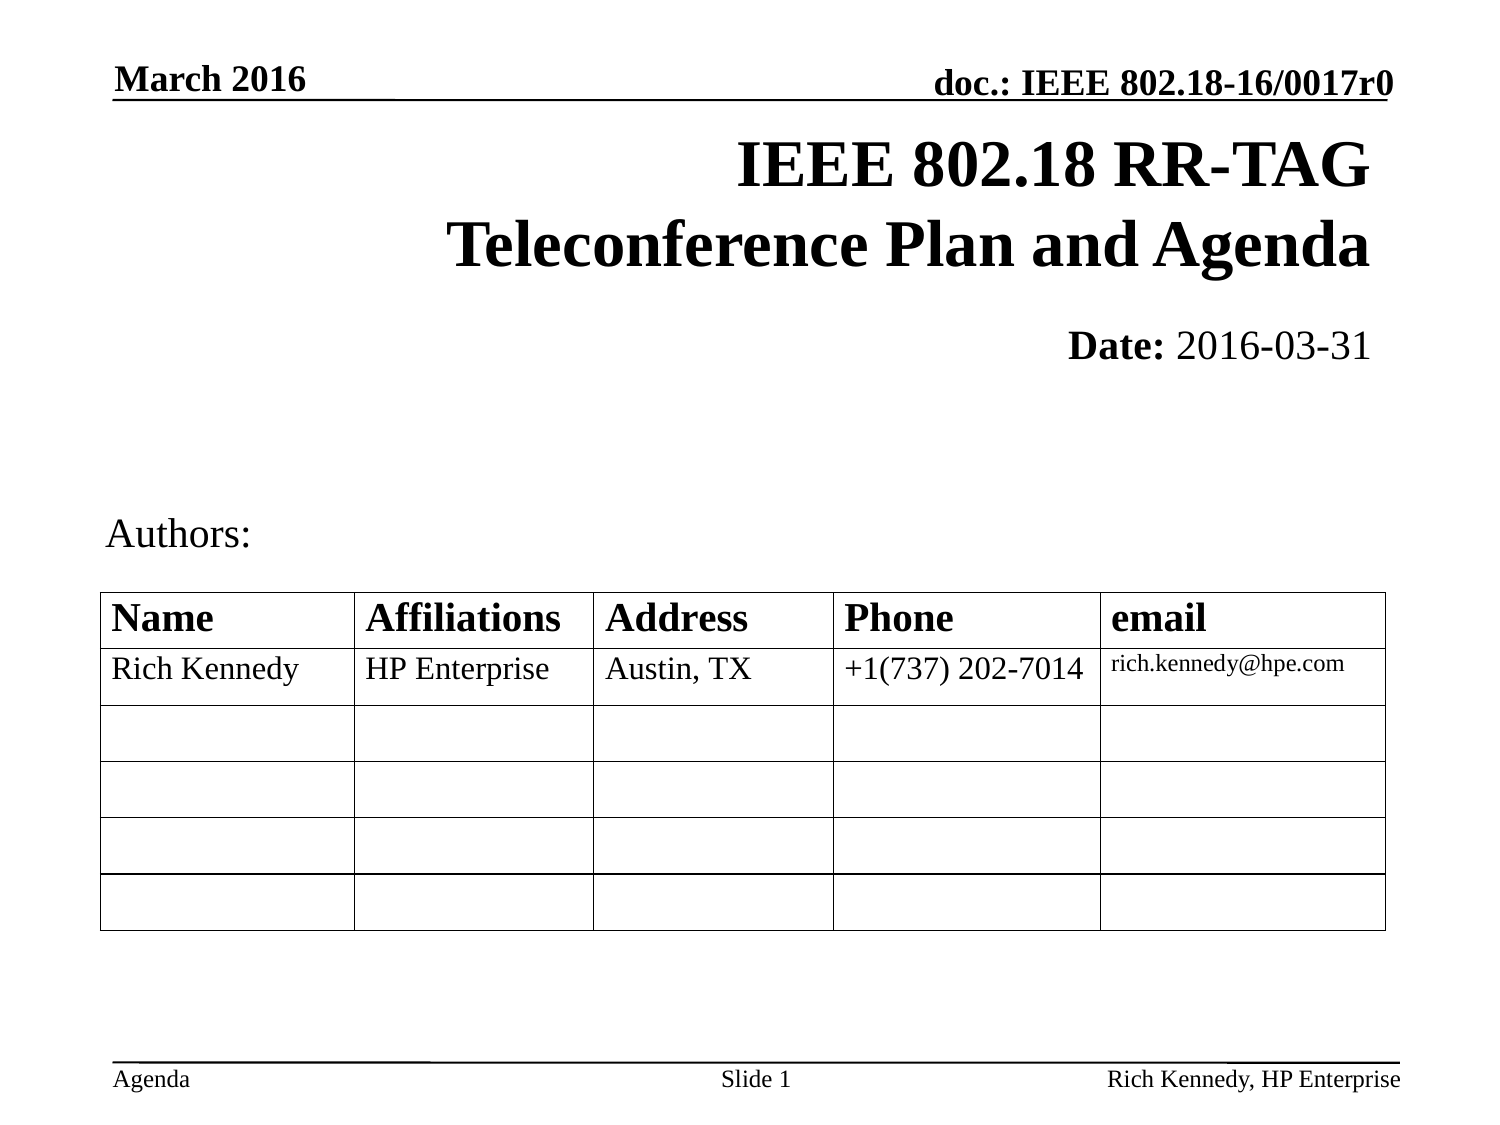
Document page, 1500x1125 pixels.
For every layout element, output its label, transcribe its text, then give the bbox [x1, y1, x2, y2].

title IEEE 802.18 RR-TAG Teleconference Plan and Agenda [112, 112, 1388, 288]
slide_number Slide 1 [712, 1061, 800, 1123]
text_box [84, 591, 1416, 1001]
footer Rich Kennedy, HP Enterprise [902, 1061, 1402, 1093]
text_box Authors: [90, 498, 328, 562]
list Date: 2016-03-31 [112, 309, 1388, 376]
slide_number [114, 54, 493, 100]
